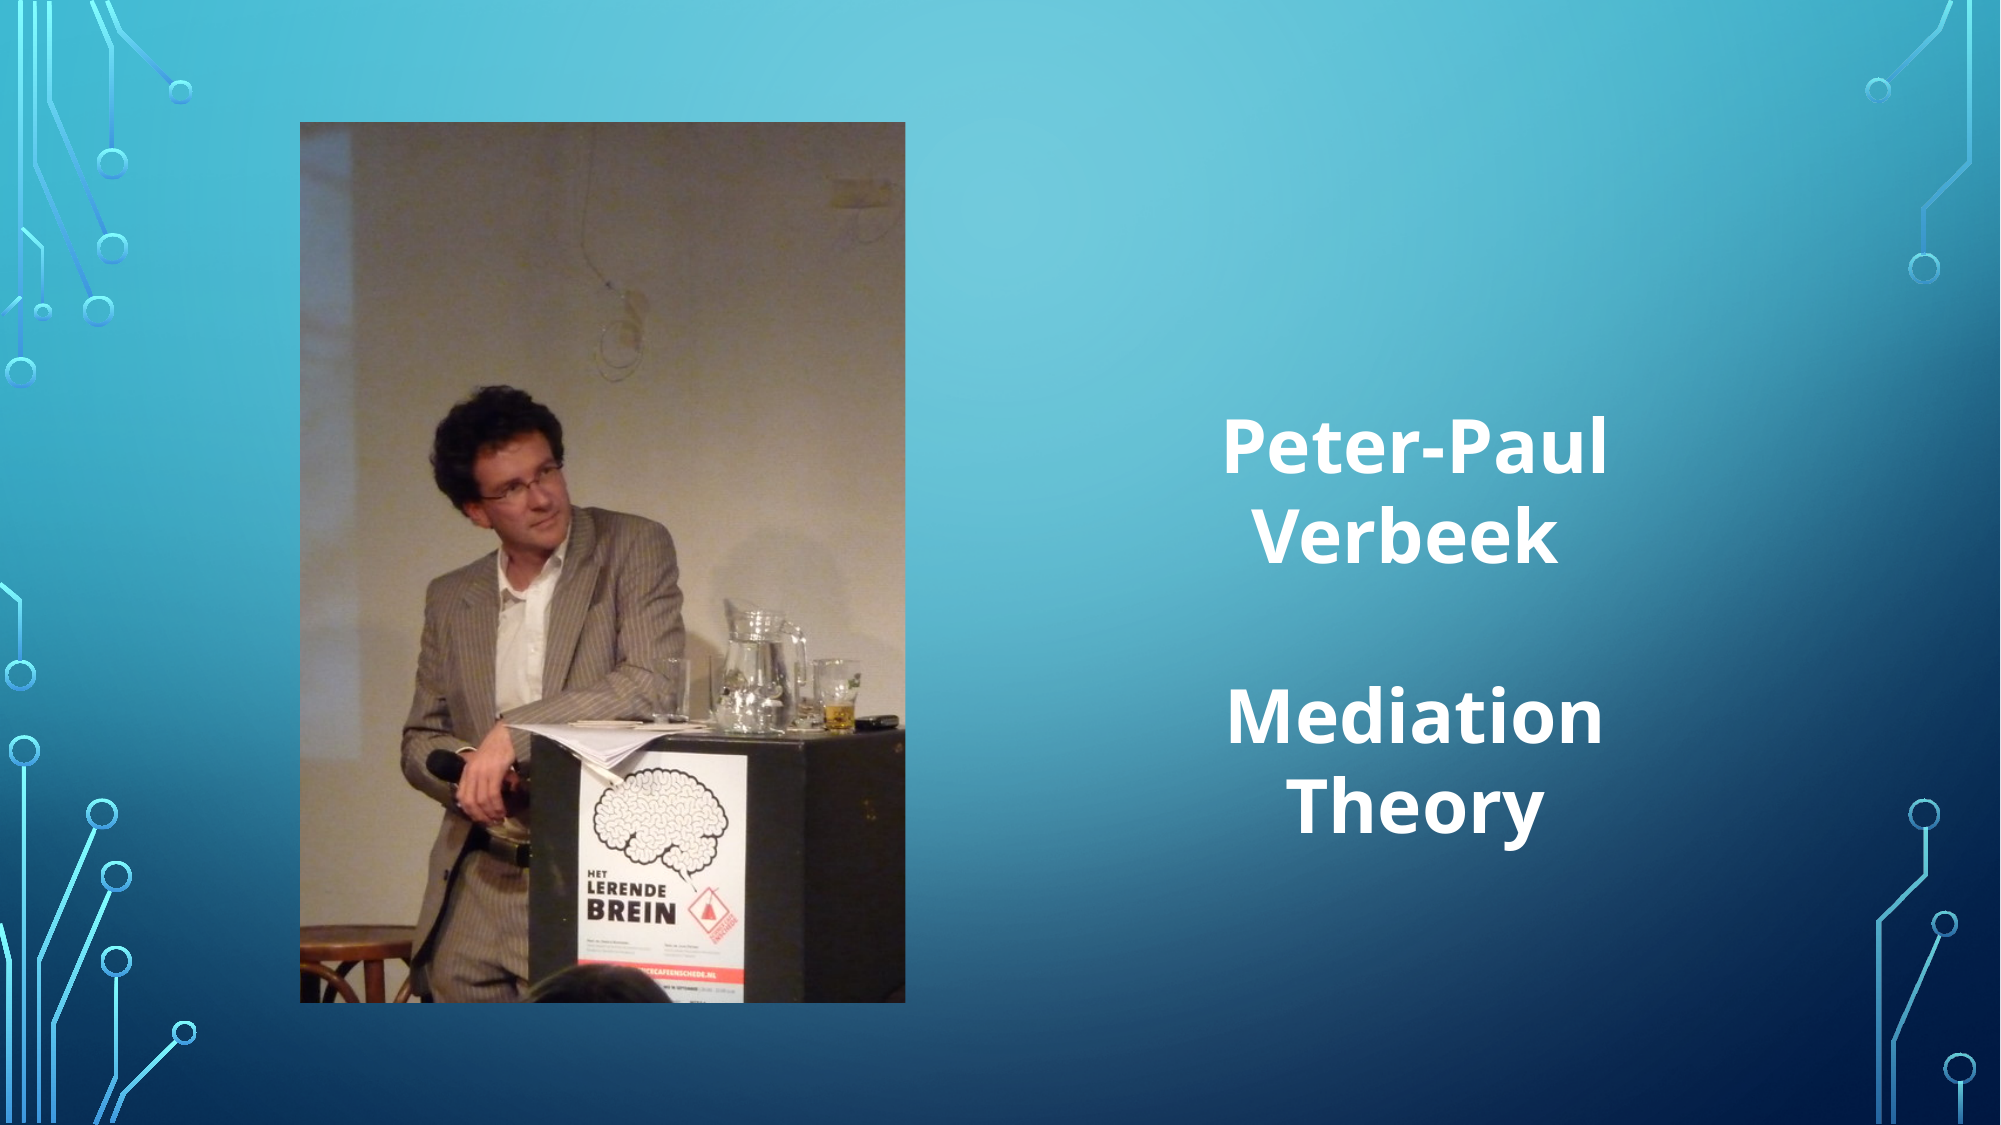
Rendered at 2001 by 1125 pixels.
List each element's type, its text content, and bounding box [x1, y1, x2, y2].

text_box Peter-Paul Verbeek Mediation Theory [1094, 391, 1737, 857]
picture [299, 121, 906, 1004]
